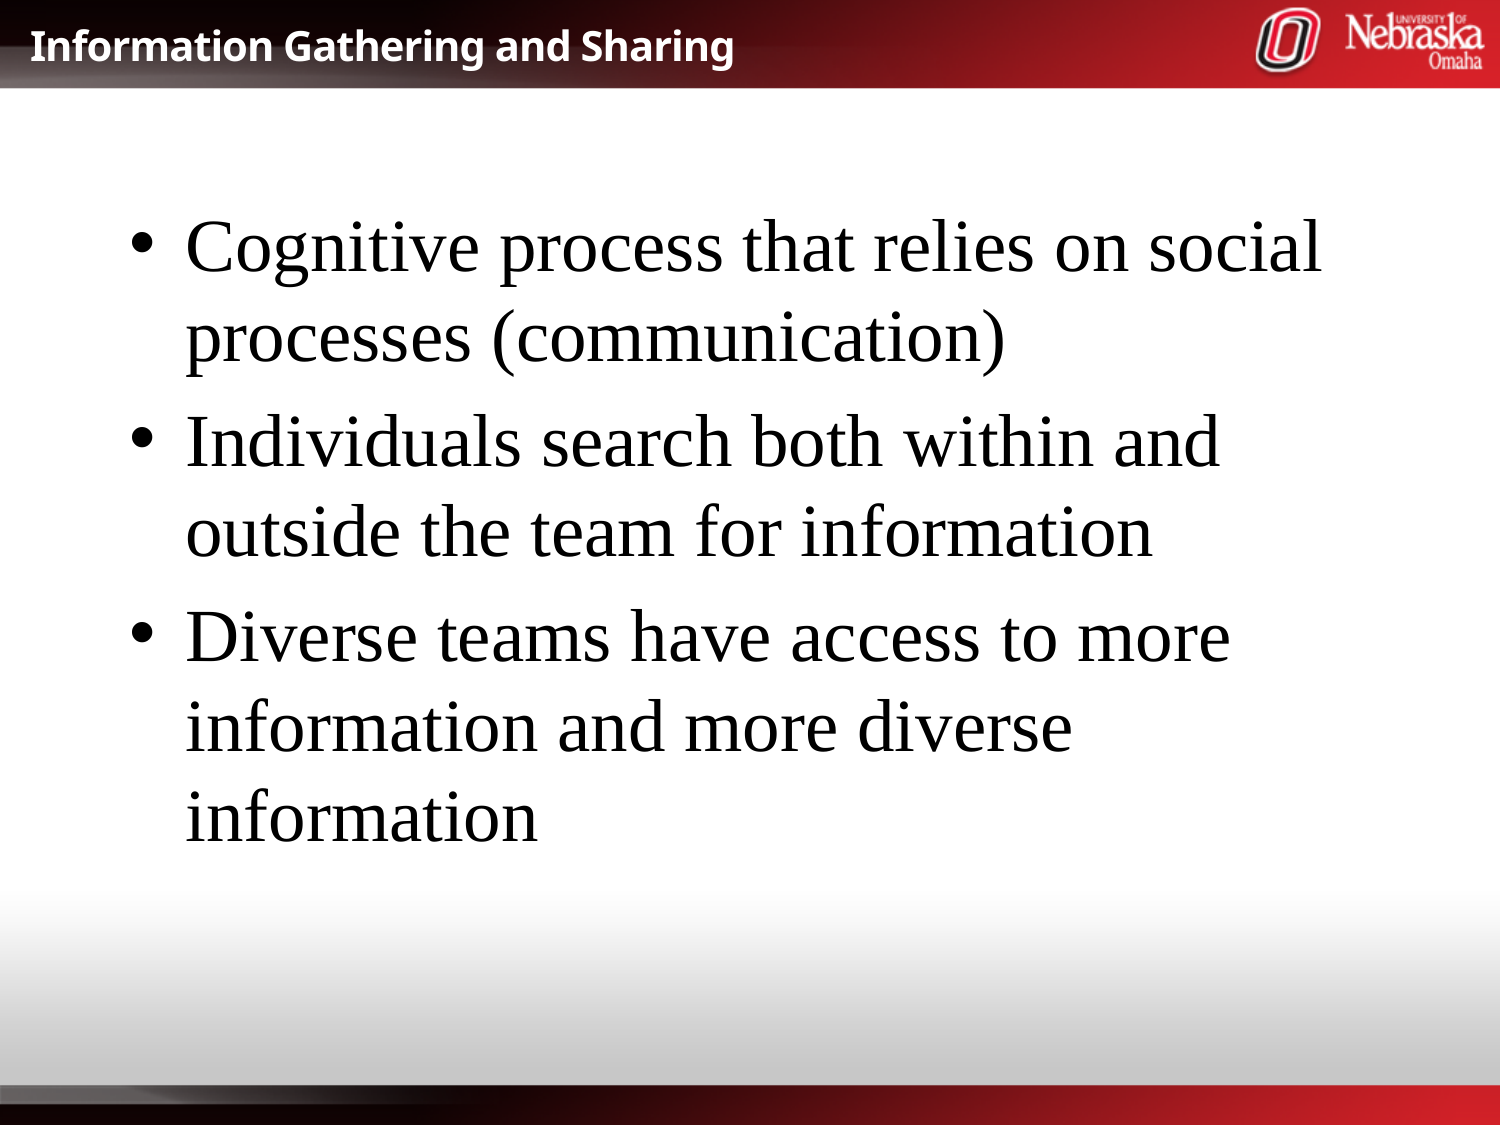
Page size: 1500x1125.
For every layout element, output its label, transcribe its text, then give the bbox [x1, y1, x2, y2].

title Information Gathering and Sharing [0, 2, 1166, 88]
picture [0, 0, 1500, 1125]
list Cognitive process that relies on social processes (communication) Individuals search both within and outside the team for information Diverse teams have access to more information and more diverse information [114, 188, 1389, 994]
